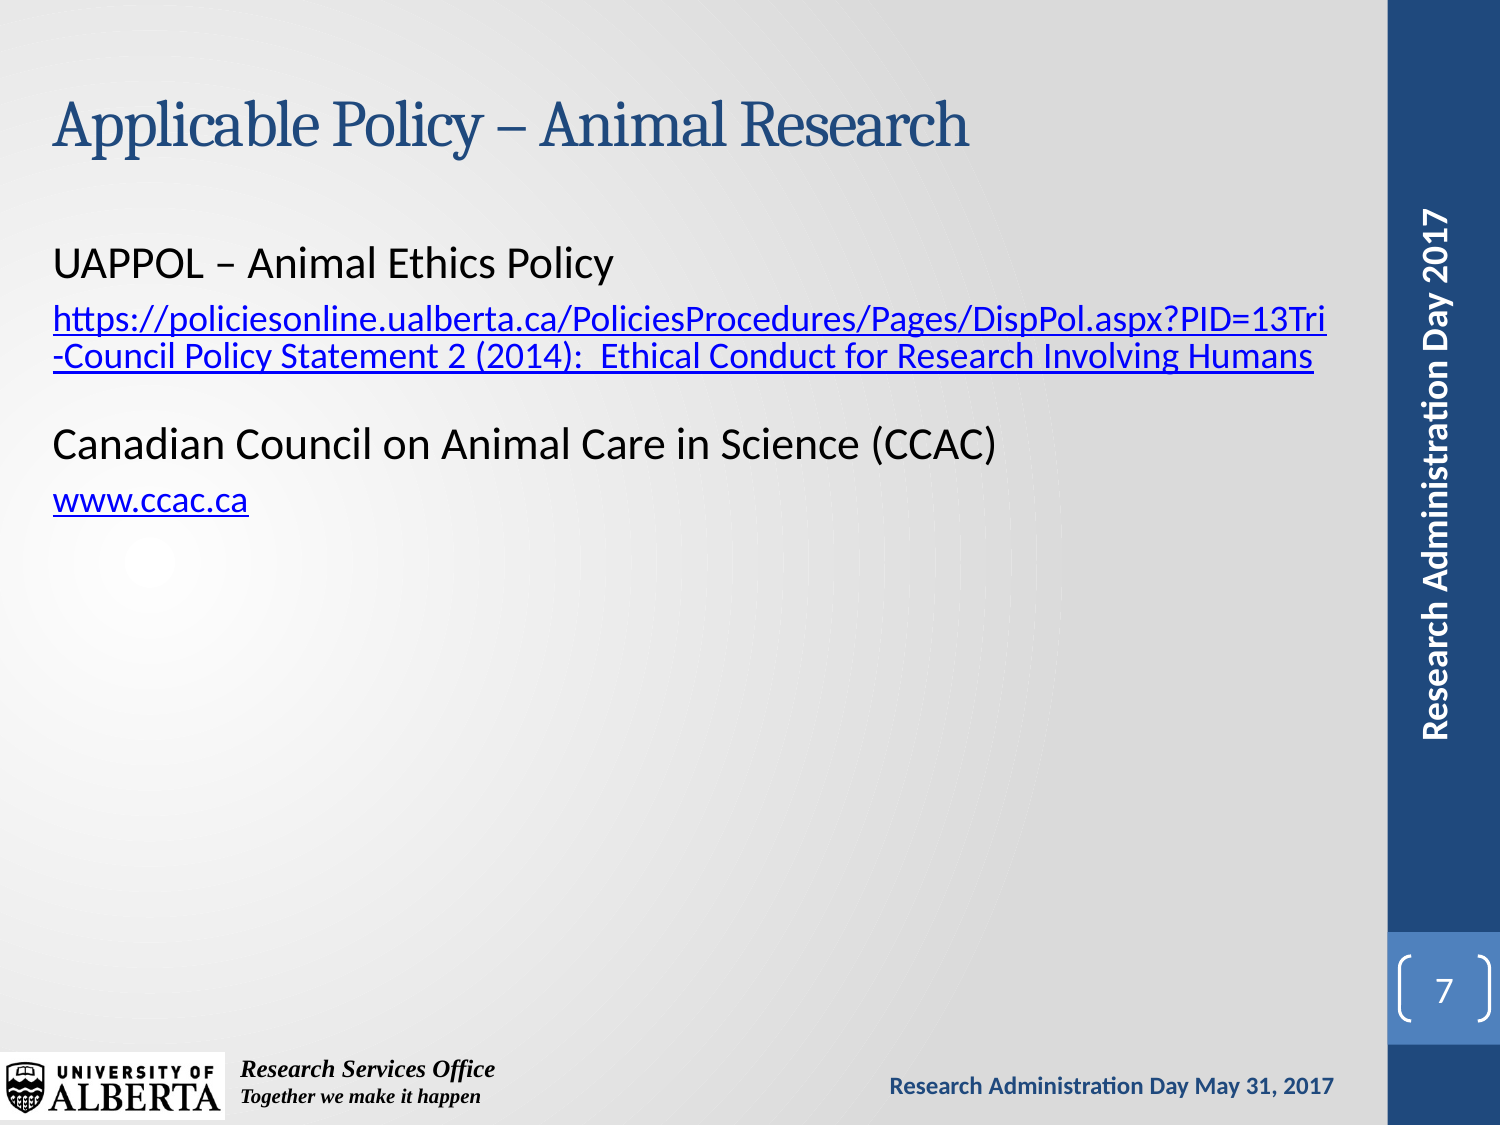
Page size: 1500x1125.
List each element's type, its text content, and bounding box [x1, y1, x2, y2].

title Applicable Policy – Animal Research [37, 37, 1350, 203]
picture [0, 1052, 225, 1120]
slide_number 7 [1397, 954, 1492, 1023]
list UAPPOL – Animal Ethics Policy https://policiesonline.ualberta.ca/PoliciesProcedures/Pages/DispPol.aspx?PID=13Tri-Council Policy Statement 2 (2014): Ethical Conduct for Research Involving Humans Canadian Council on Animal Care in Science (CCAC) www.ccac.ca [37, 224, 1350, 1020]
